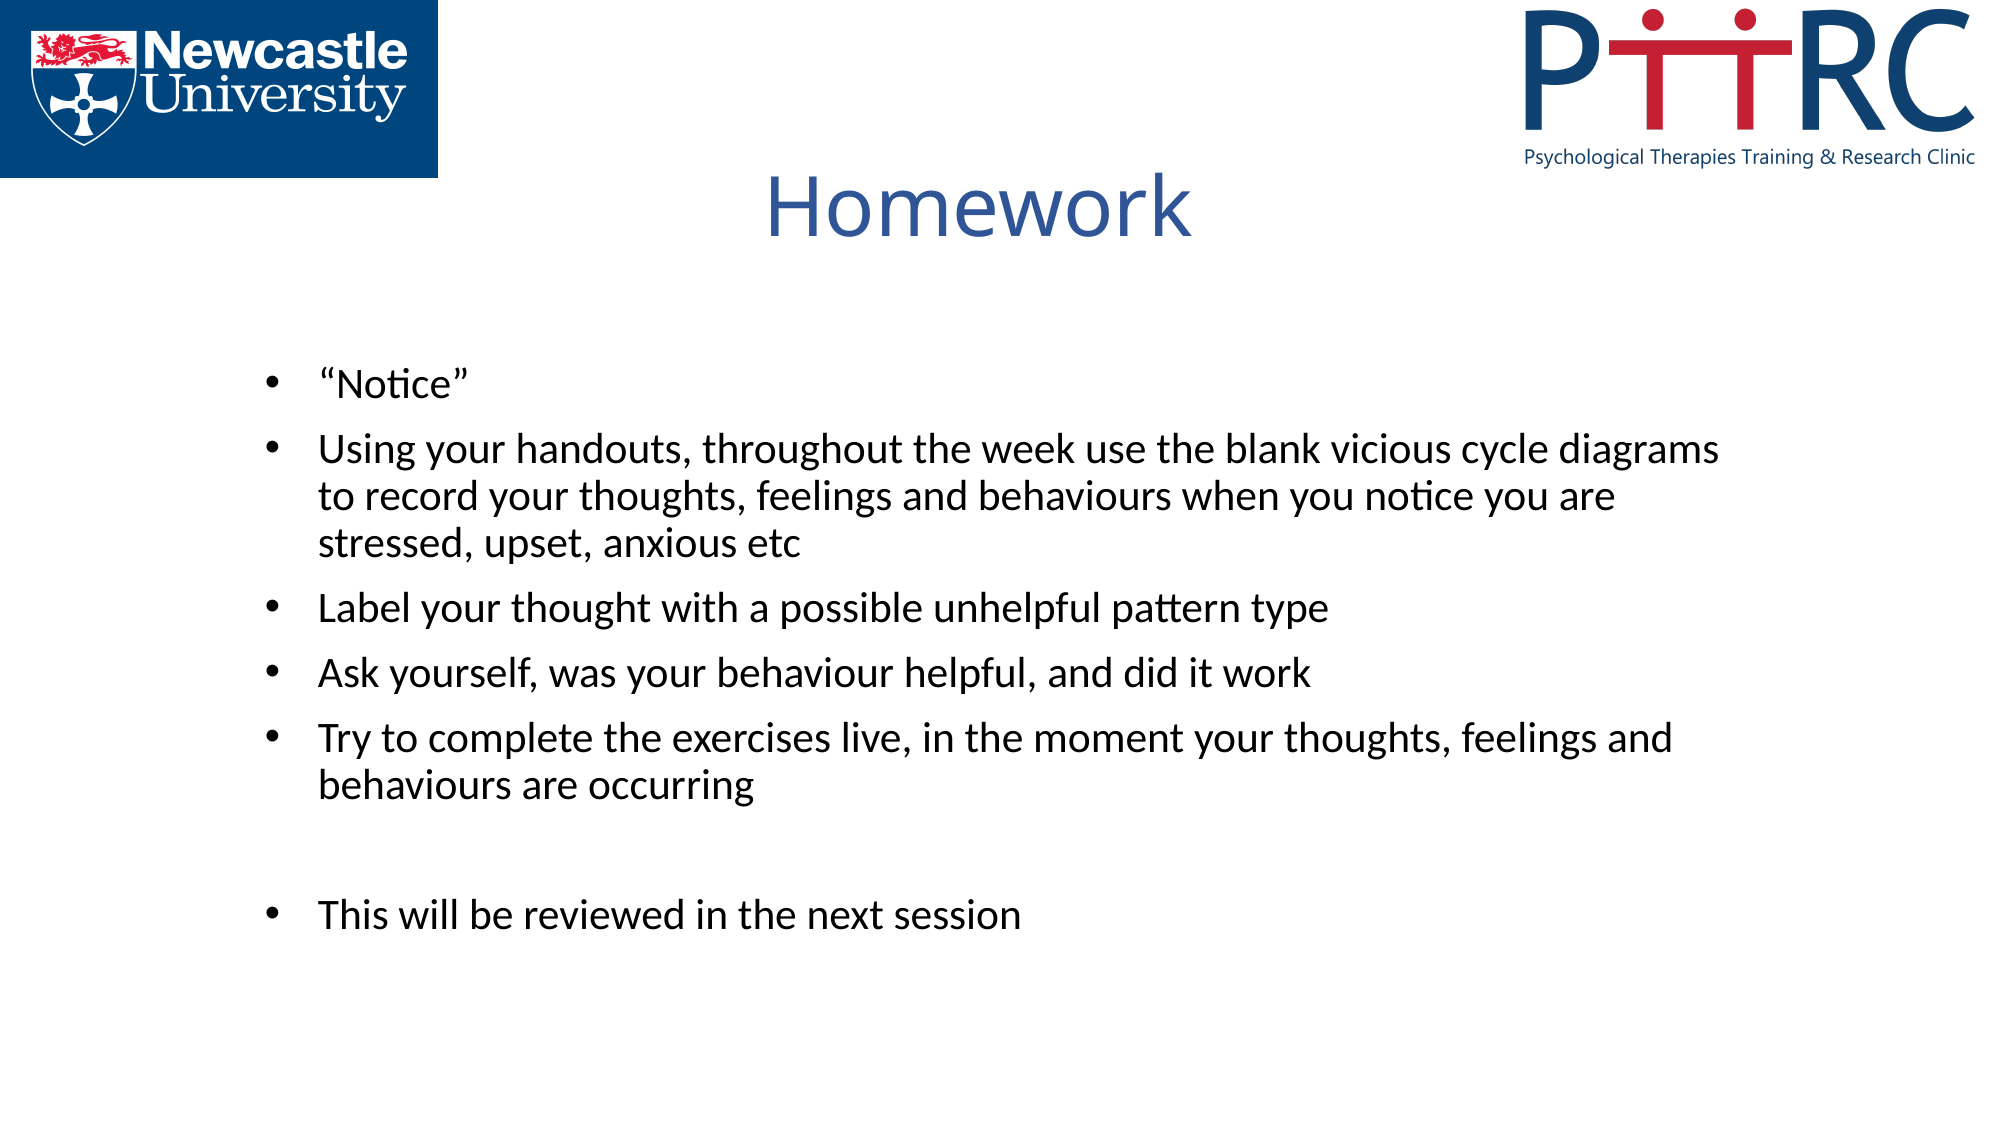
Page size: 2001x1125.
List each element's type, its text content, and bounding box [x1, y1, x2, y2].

subtitle “Notice” Using your handouts, throughout the week use the blank vicious cycle diagrams to record your thoughts, feelings and behaviours when you notice you are stressed, upset, anxious etc Label your thought with a possible unhelpful pattern type Ask yourself, was your behaviour helpful, and did it work Try to complete the exercises live, in the moment your thoughts, feelings and behaviours are occurring This will be reviewed in the next session [249, 353, 1750, 949]
title Homework [472, 120, 1483, 263]
picture [1518, 6, 1982, 171]
picture [0, 0, 438, 178]
